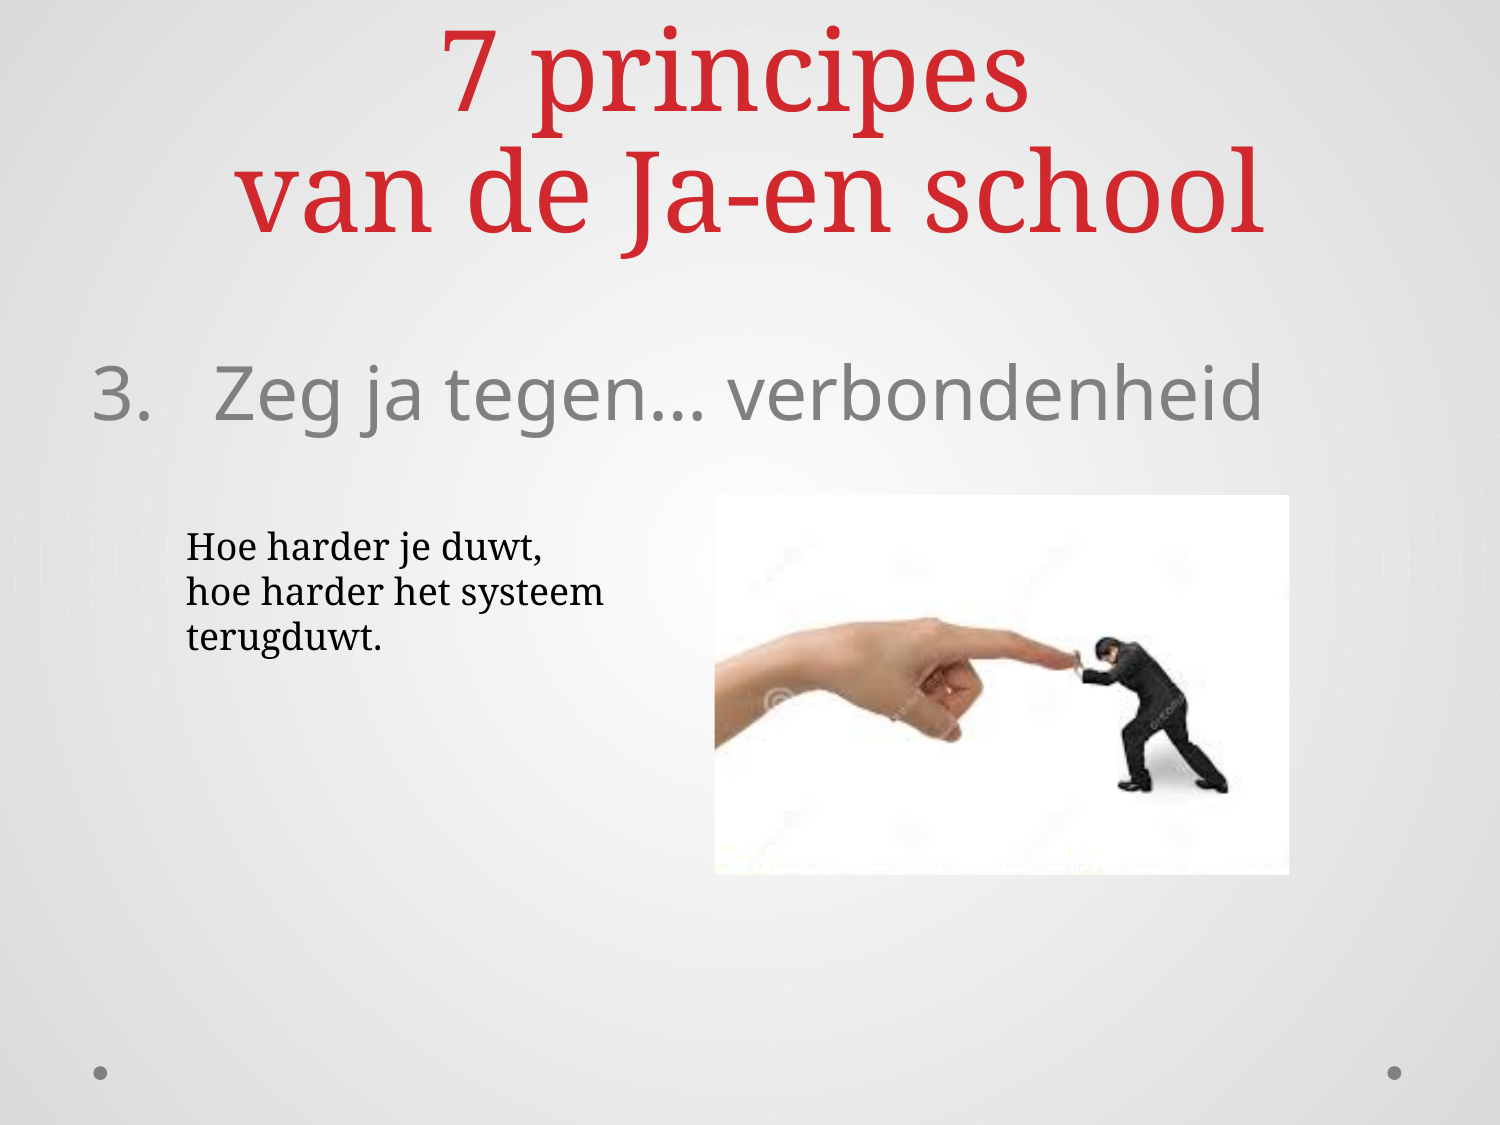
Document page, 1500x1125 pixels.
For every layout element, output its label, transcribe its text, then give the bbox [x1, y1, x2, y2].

picture [714, 495, 1290, 875]
text_box Hoe harder je duwt, hoe harder het systeem terugduwt. [171, 515, 709, 665]
title 7 principes van de Ja-en school [75, 0, 1425, 263]
list Zeg ja tegen… verbondenheid [76, 338, 1427, 556]
